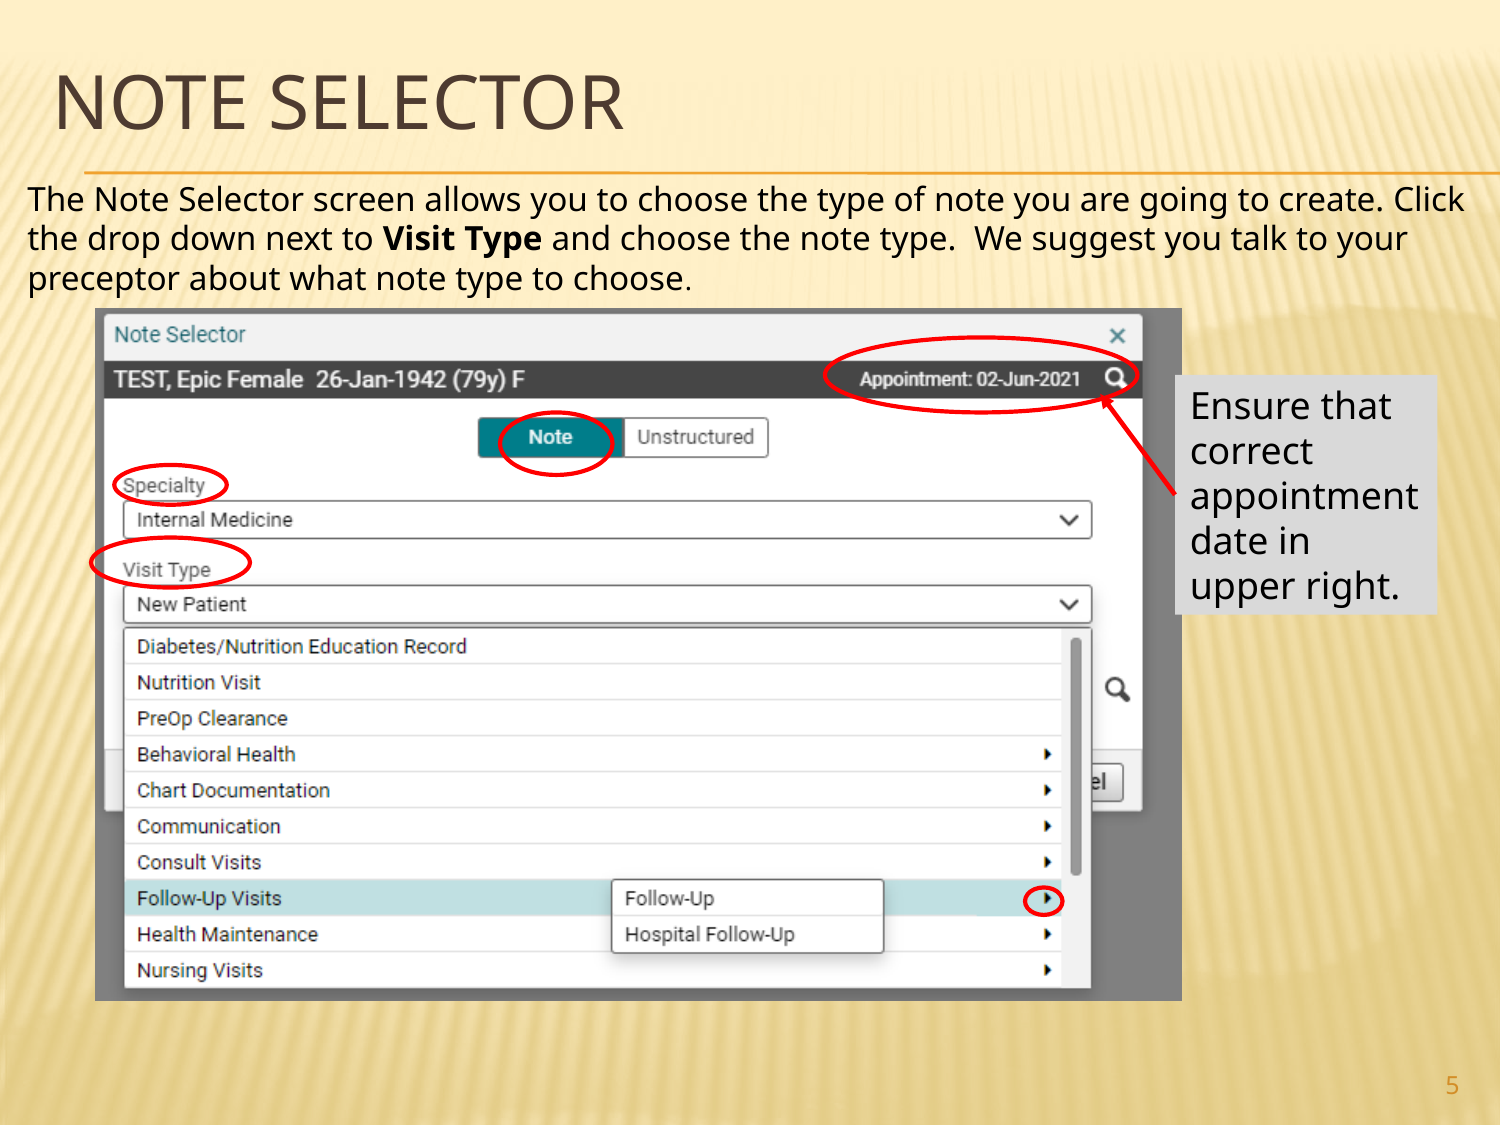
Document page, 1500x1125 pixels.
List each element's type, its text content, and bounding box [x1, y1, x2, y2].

picture [95, 308, 1182, 1002]
slide_number 5 [1350, 1061, 1475, 1103]
text_box Ensure that correct appointment date in upper right. [1191, 374, 1438, 615]
title Note Selector [37, 30, 1463, 169]
text_box The Note Selector screen allows you to choose the type of note you are going to create. Click the drop down next to Visit Type and choose the note type. We suggest you talk to your preceptor about what note type to choose. [12, 170, 1500, 305]
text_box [1099, 393, 1176, 497]
